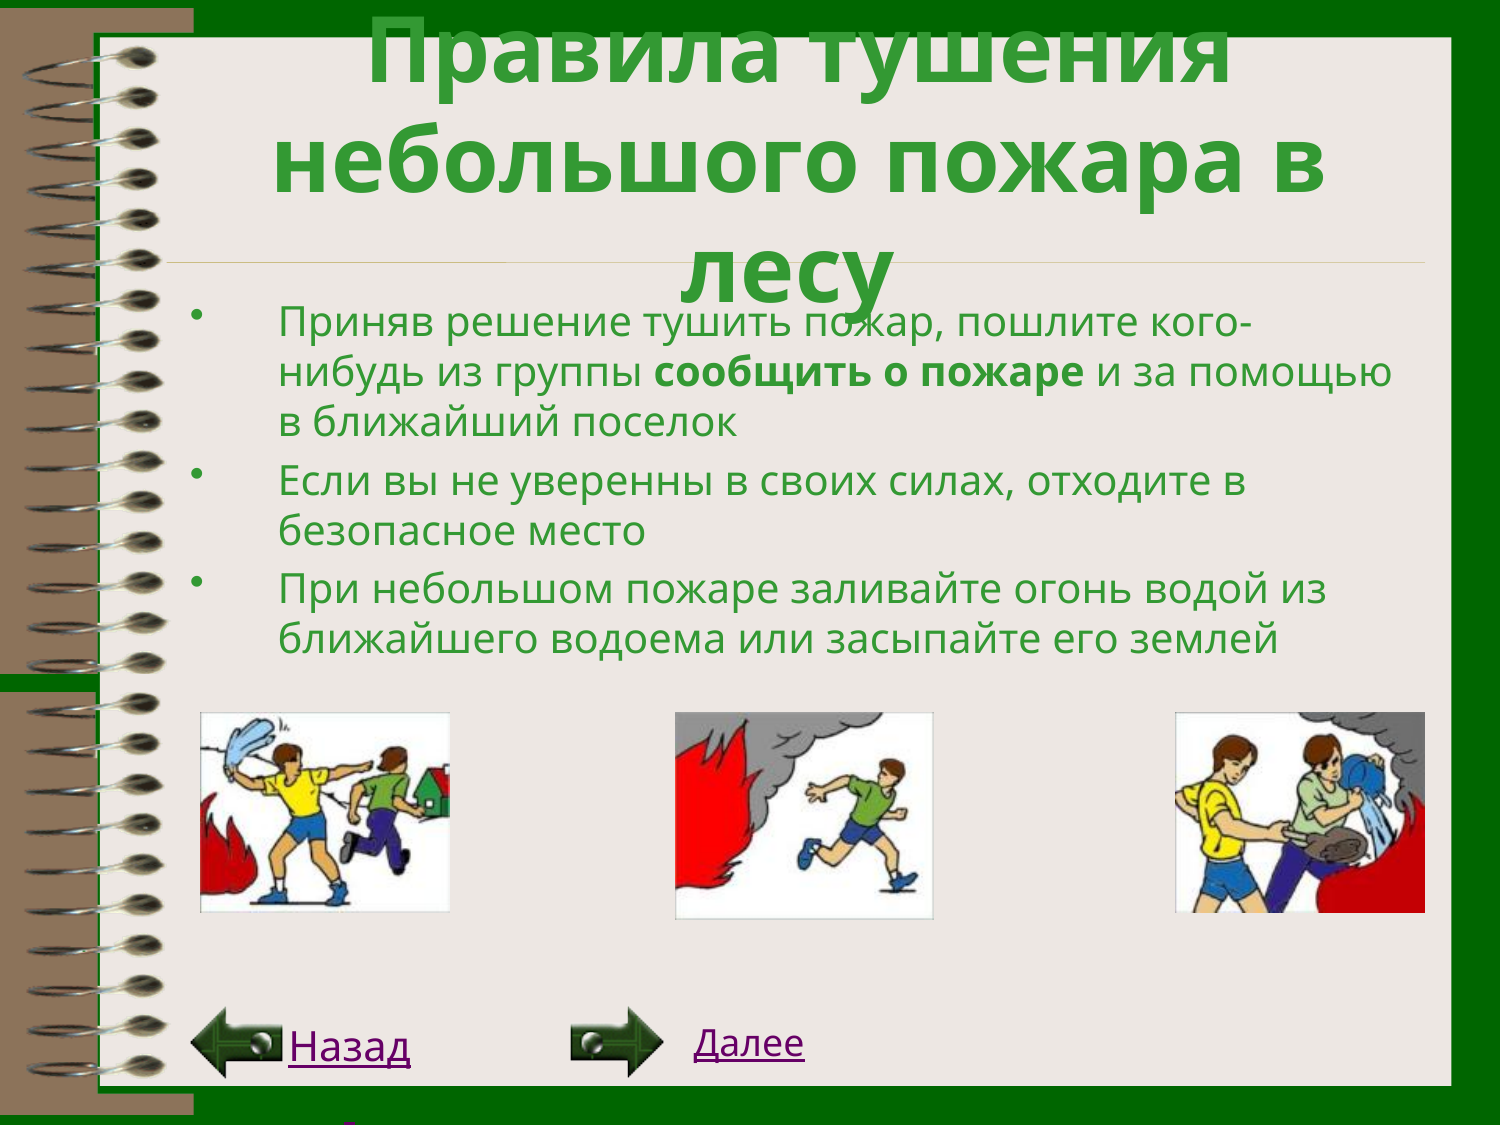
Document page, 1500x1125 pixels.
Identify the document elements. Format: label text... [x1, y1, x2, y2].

picture [674, 712, 935, 920]
text_box Далее [678, 1011, 820, 1078]
list Приняв решение тушить пожар, пошлите кого-нибудь из группы сообщить о пожаре и за помощью в ближайший поселок Если вы не уверенны в своих силах, отходите в безопасное место При небольшом пожаре заливайте огонь водой из ближайшего водоема или засыпайте его землей [174, 287, 1413, 963]
picture [199, 712, 451, 913]
title Правила тушения небольшого пожара в лесу [174, 62, 1426, 251]
picture [567, 999, 668, 1083]
text_box Назад [268, 1012, 431, 1125]
picture [1174, 711, 1426, 913]
picture [0, 8, 194, 674]
picture [0, 692, 288, 1115]
